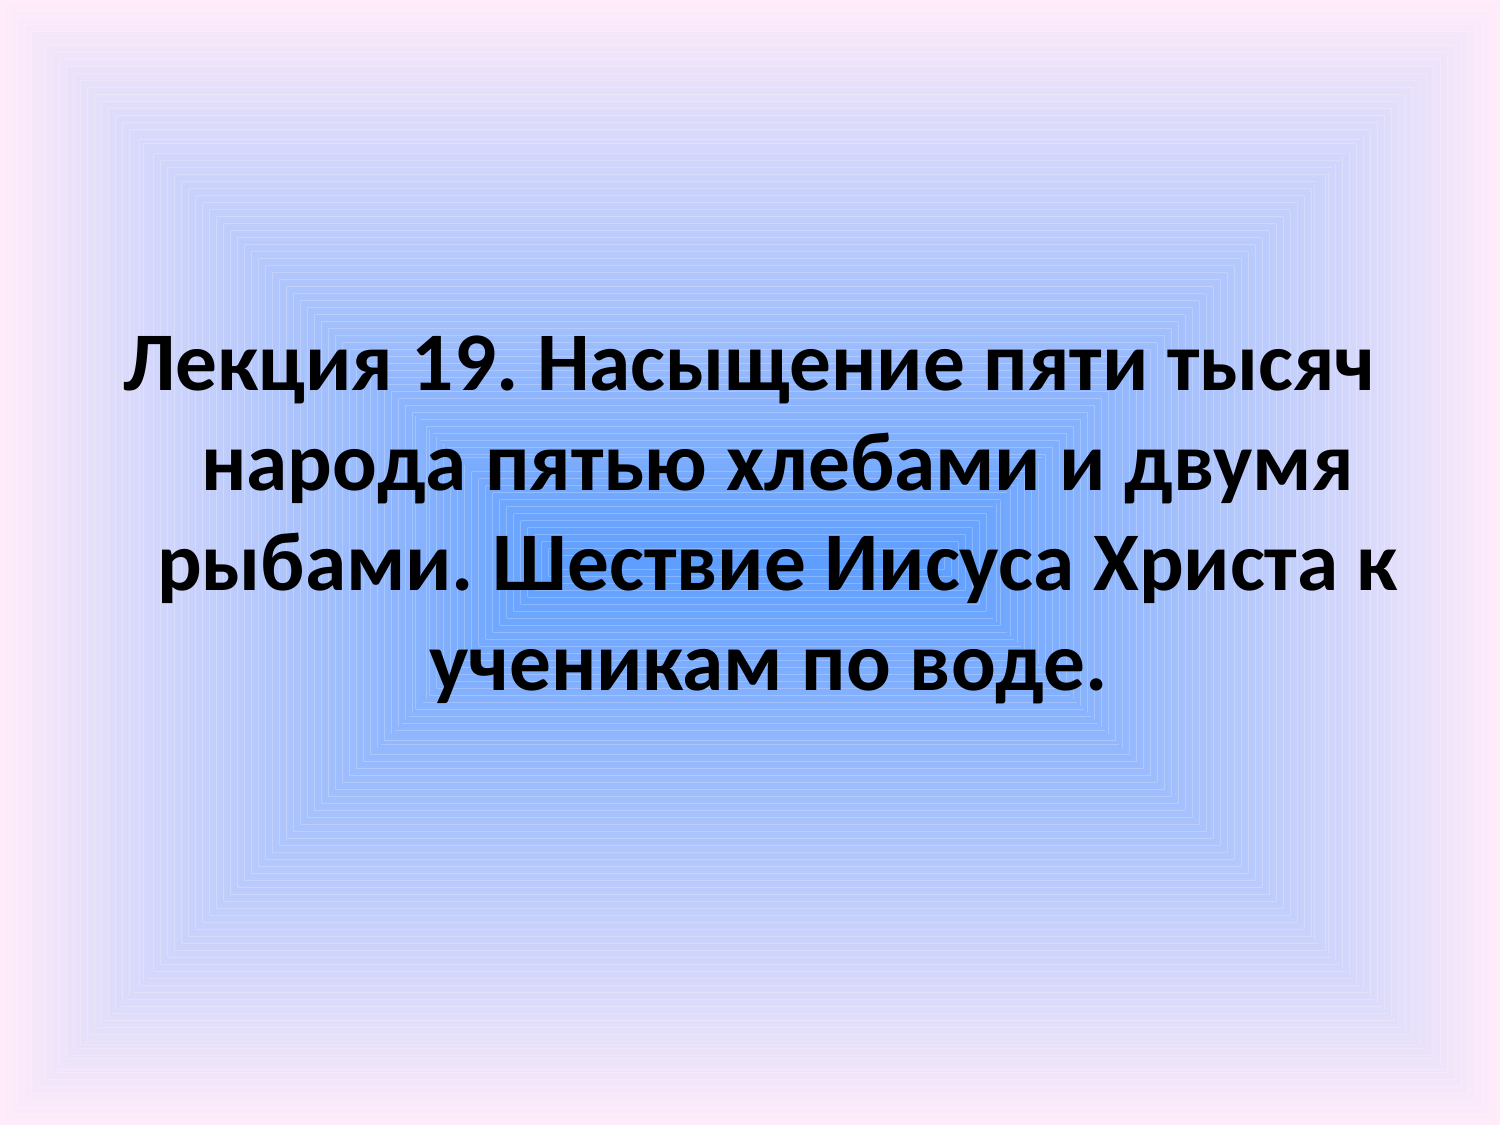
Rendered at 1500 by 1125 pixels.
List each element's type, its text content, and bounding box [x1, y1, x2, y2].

title Лекция 19. Насыщение пяти тысяч народа пятью хлебами и двумя рыбами. Шествие Иисуса Христа к ученикам по воде. [0, 0, 1500, 1125]
